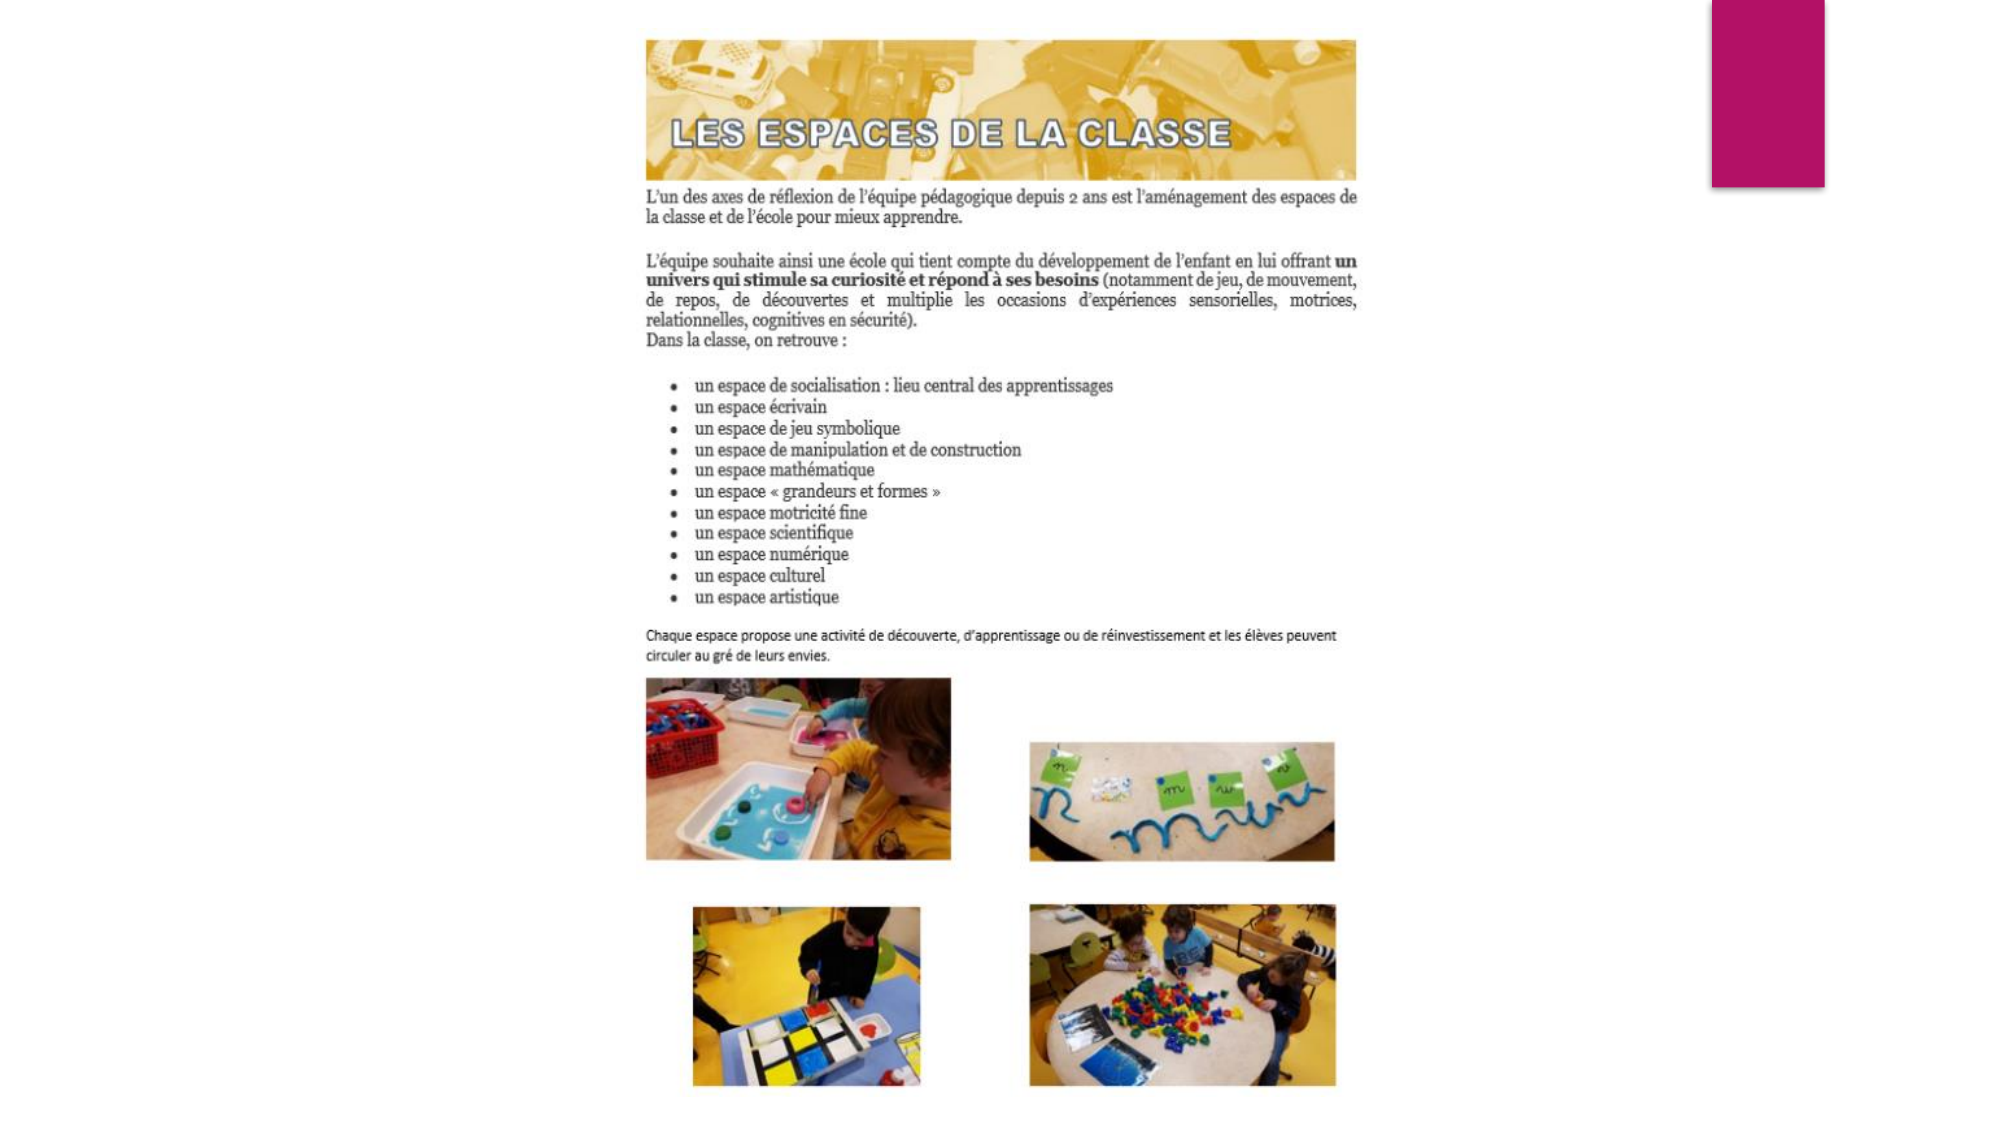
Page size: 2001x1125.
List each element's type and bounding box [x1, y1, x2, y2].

picture [635, 27, 1364, 1097]
